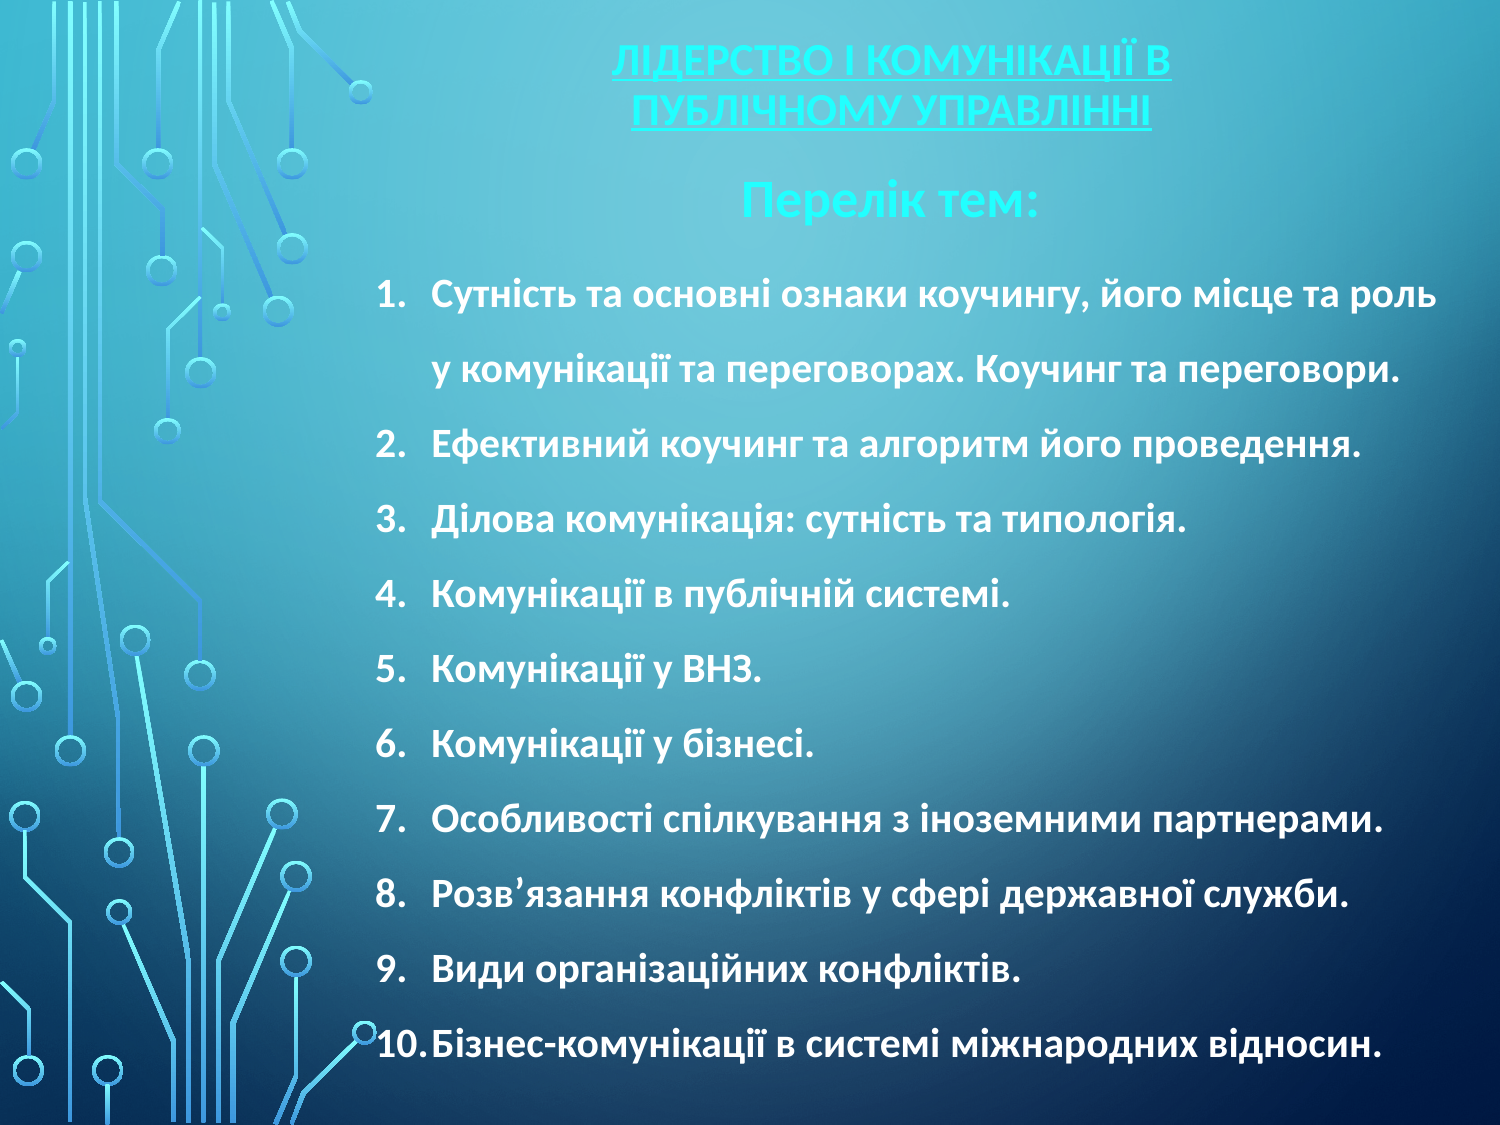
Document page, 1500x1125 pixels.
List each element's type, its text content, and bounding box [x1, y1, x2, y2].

text_box Перелік тем: [726, 160, 1122, 230]
title Лідерство і комунікації в публічному управлінні [536, 45, 1248, 126]
text_box Сутність та основні ознаки коучингу, його місце та роль у комунікації та переговорах. Коучинг та переговори. Ефективний коучинг та алгоритм його проведення. Ділова комунікація: сутність та типологія. Комунікації в публічній системі. Комунікації у ВНЗ. Комунікації у бізнесі. Особливості спілкування з іноземними партнерами. Розв’язання конфліктів у сфері державної служби. Види організаційних конфліктів. Бізнес-комунікації в системі міжнародних відносин. [360, 233, 1459, 813]
